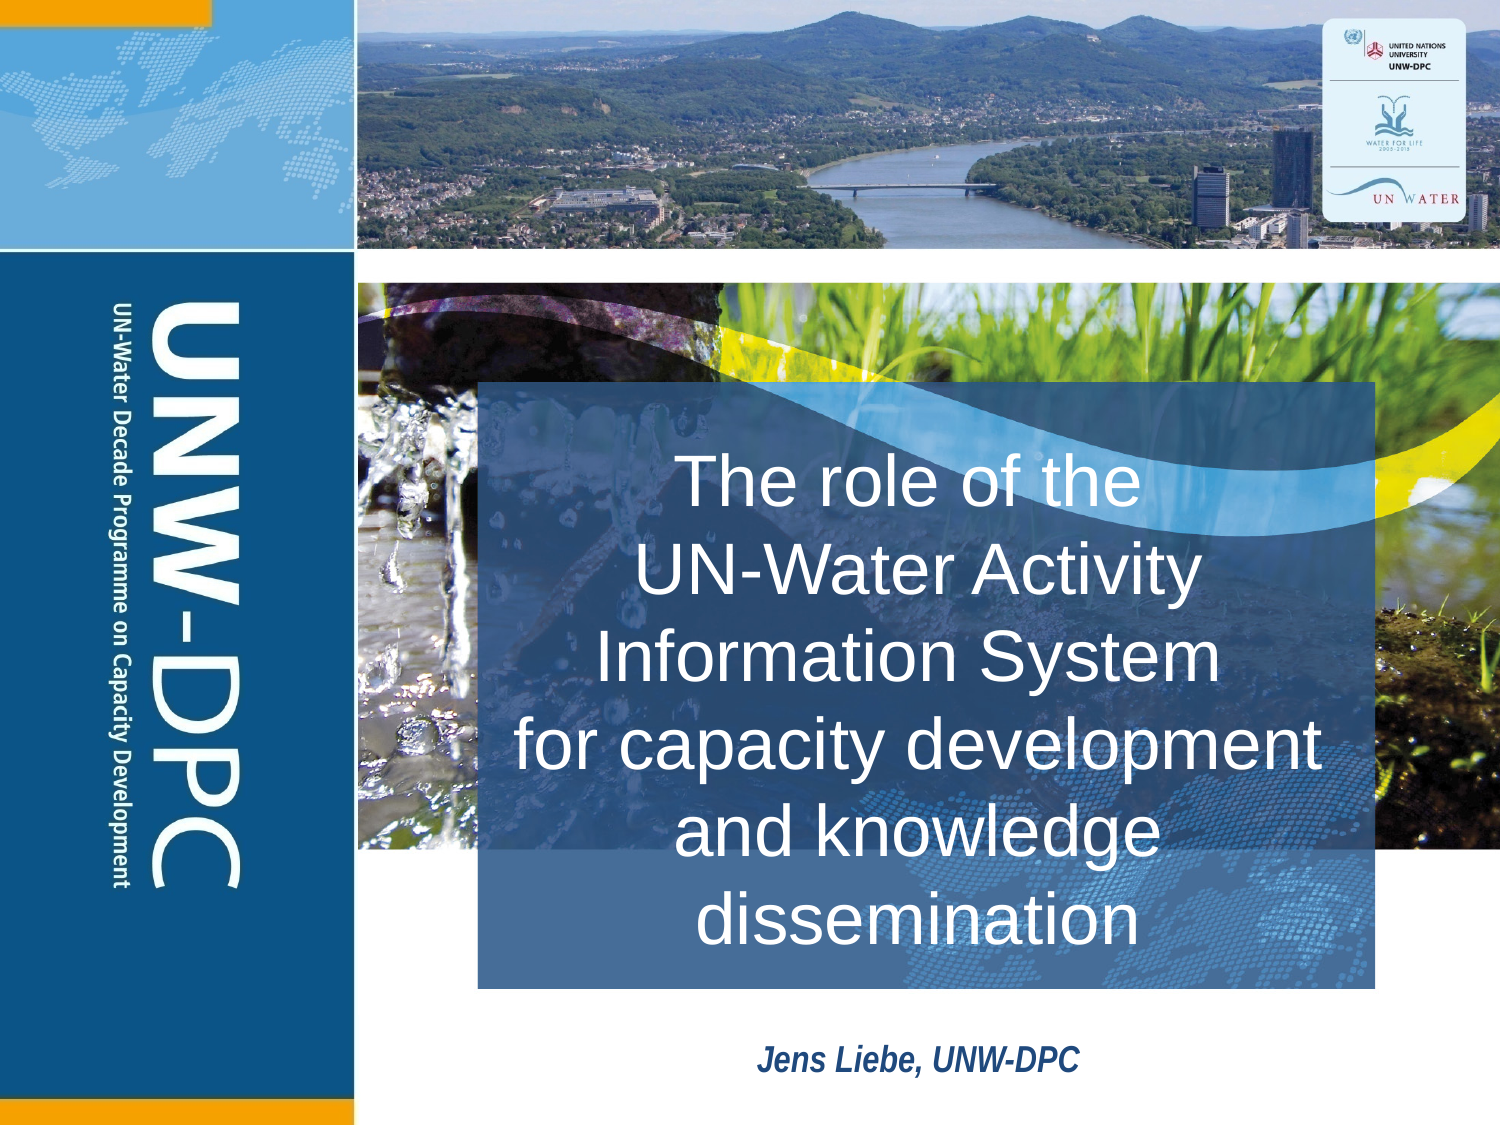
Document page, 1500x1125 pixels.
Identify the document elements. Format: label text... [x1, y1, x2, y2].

text_box Jens Liebe, UNW-DPC [685, 1028, 1152, 1088]
picture [0, 0, 1500, 1125]
